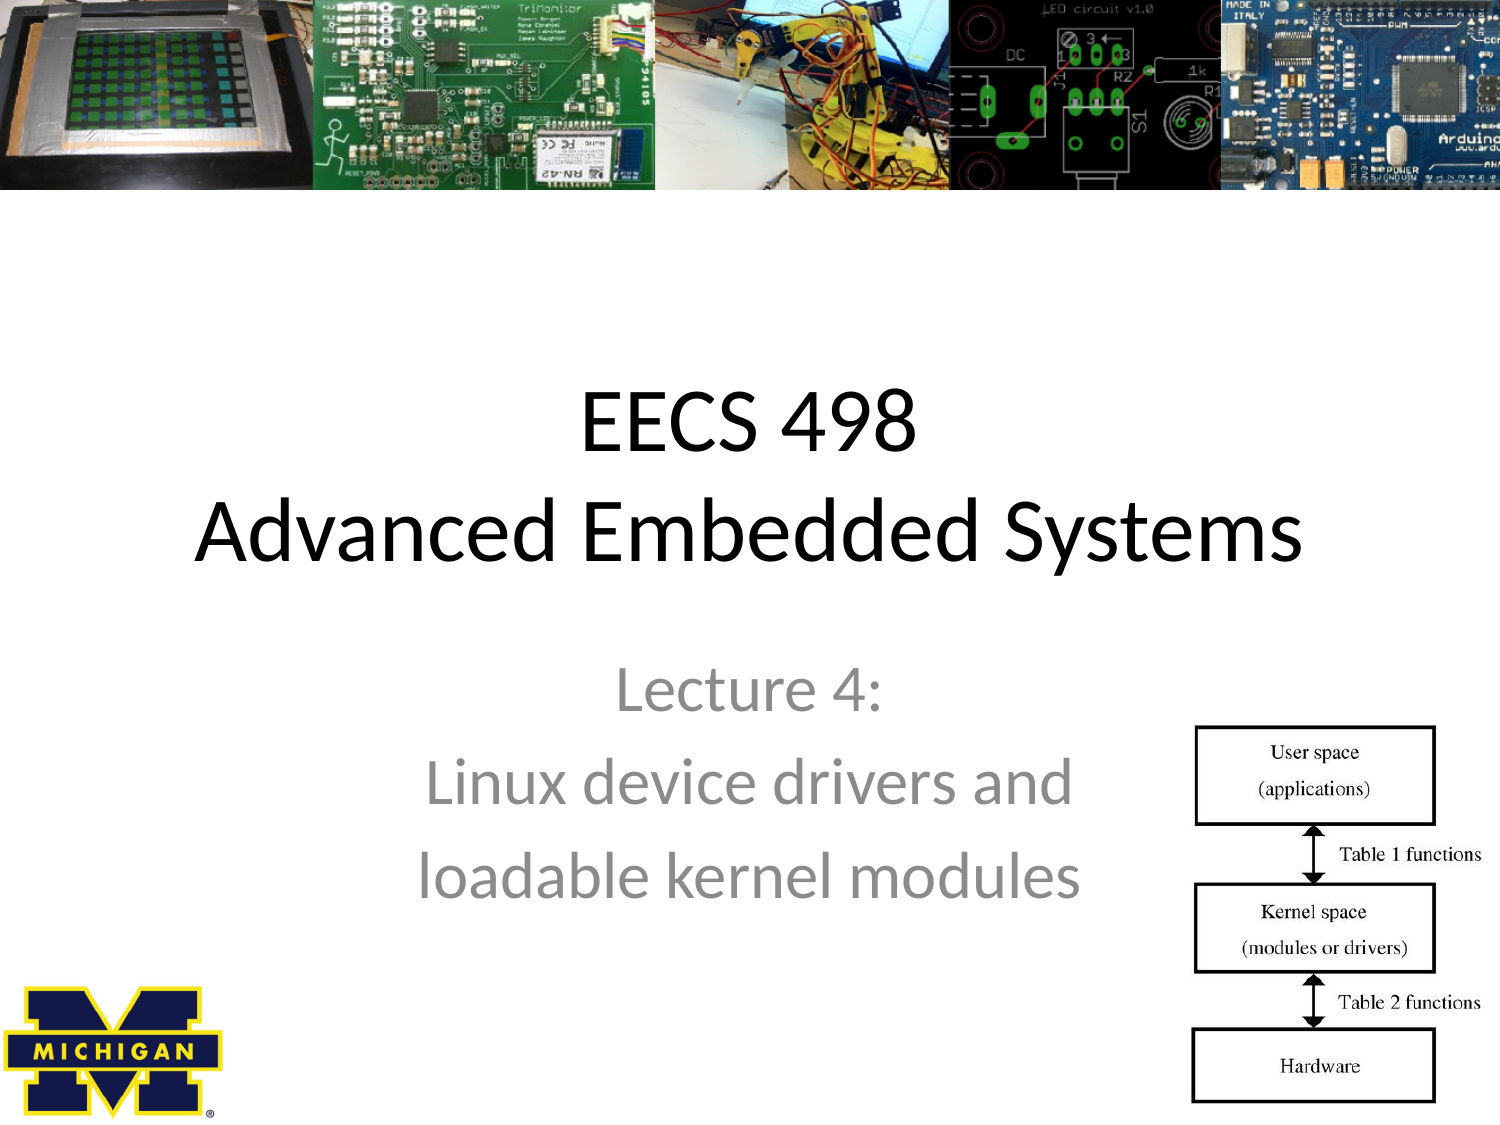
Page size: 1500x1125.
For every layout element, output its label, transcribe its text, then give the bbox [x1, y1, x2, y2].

picture [0, 0, 1500, 190]
picture [0, 983, 226, 1125]
subtitle Lecture 4: Linux device drivers and loadable kernel modules [225, 637, 1275, 925]
picture [1189, 724, 1500, 1104]
title EECS 498 Advanced Embedded Systems [112, 349, 1388, 591]
